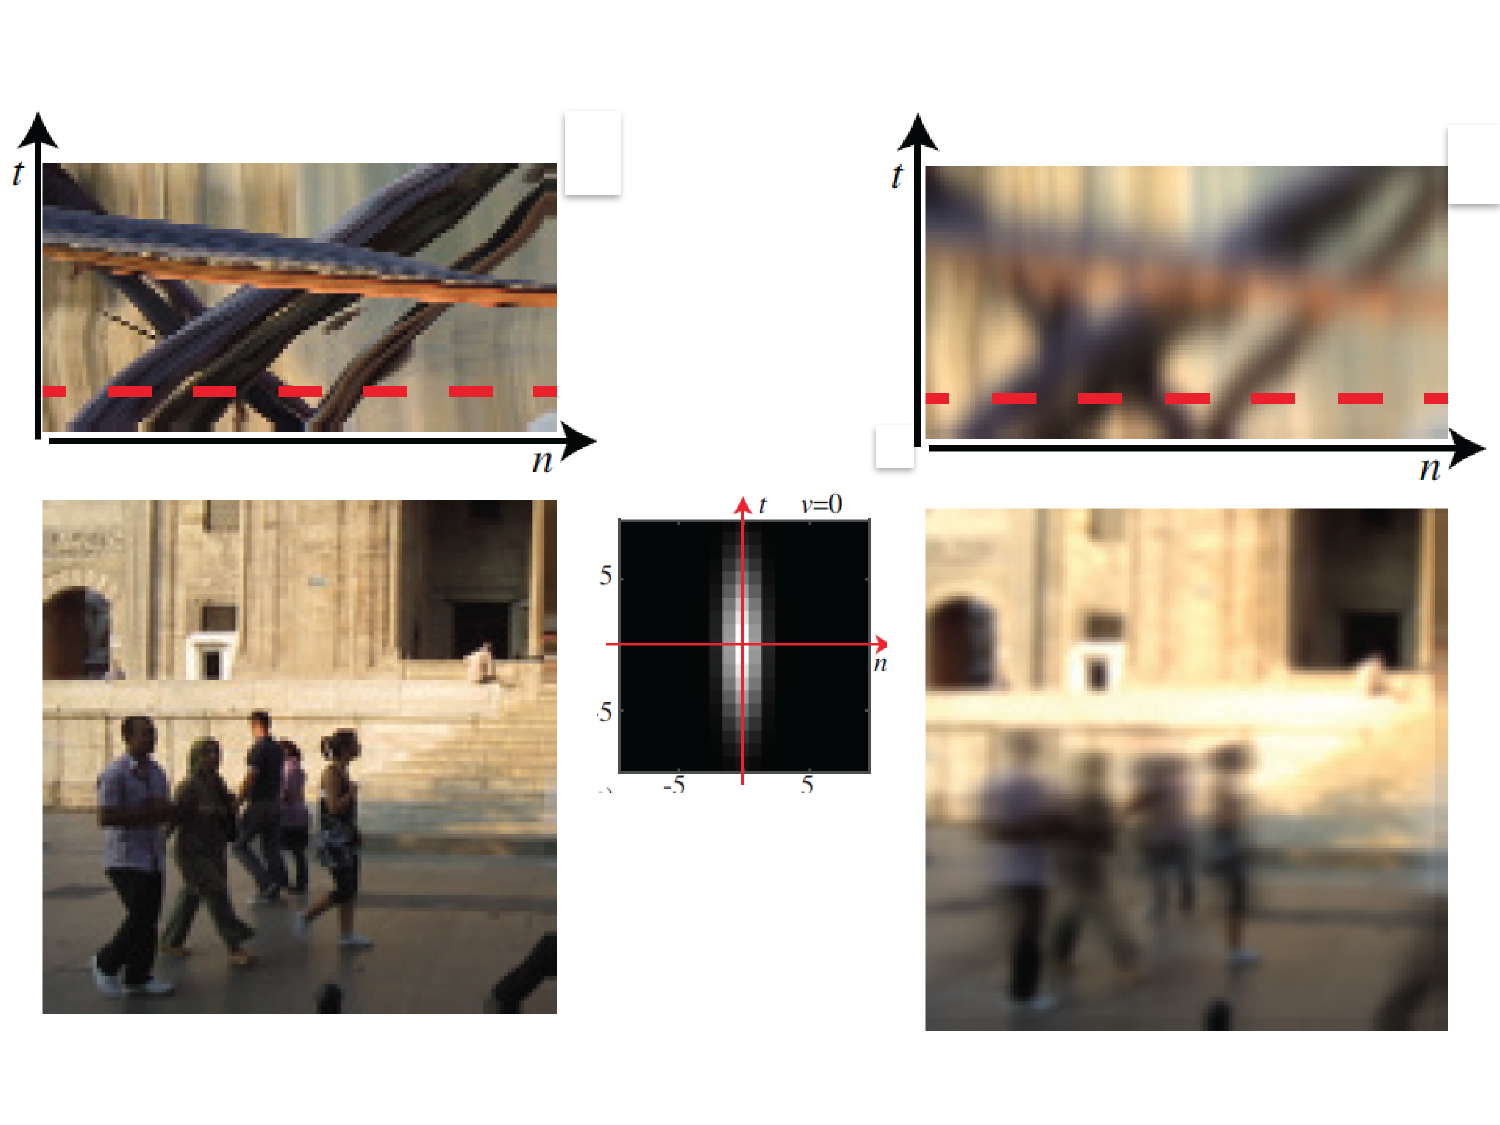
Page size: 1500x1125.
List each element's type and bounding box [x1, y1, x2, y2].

text_box [876, 105, 1500, 1032]
picture [621, 484, 876, 793]
text_box [0, 104, 621, 1016]
